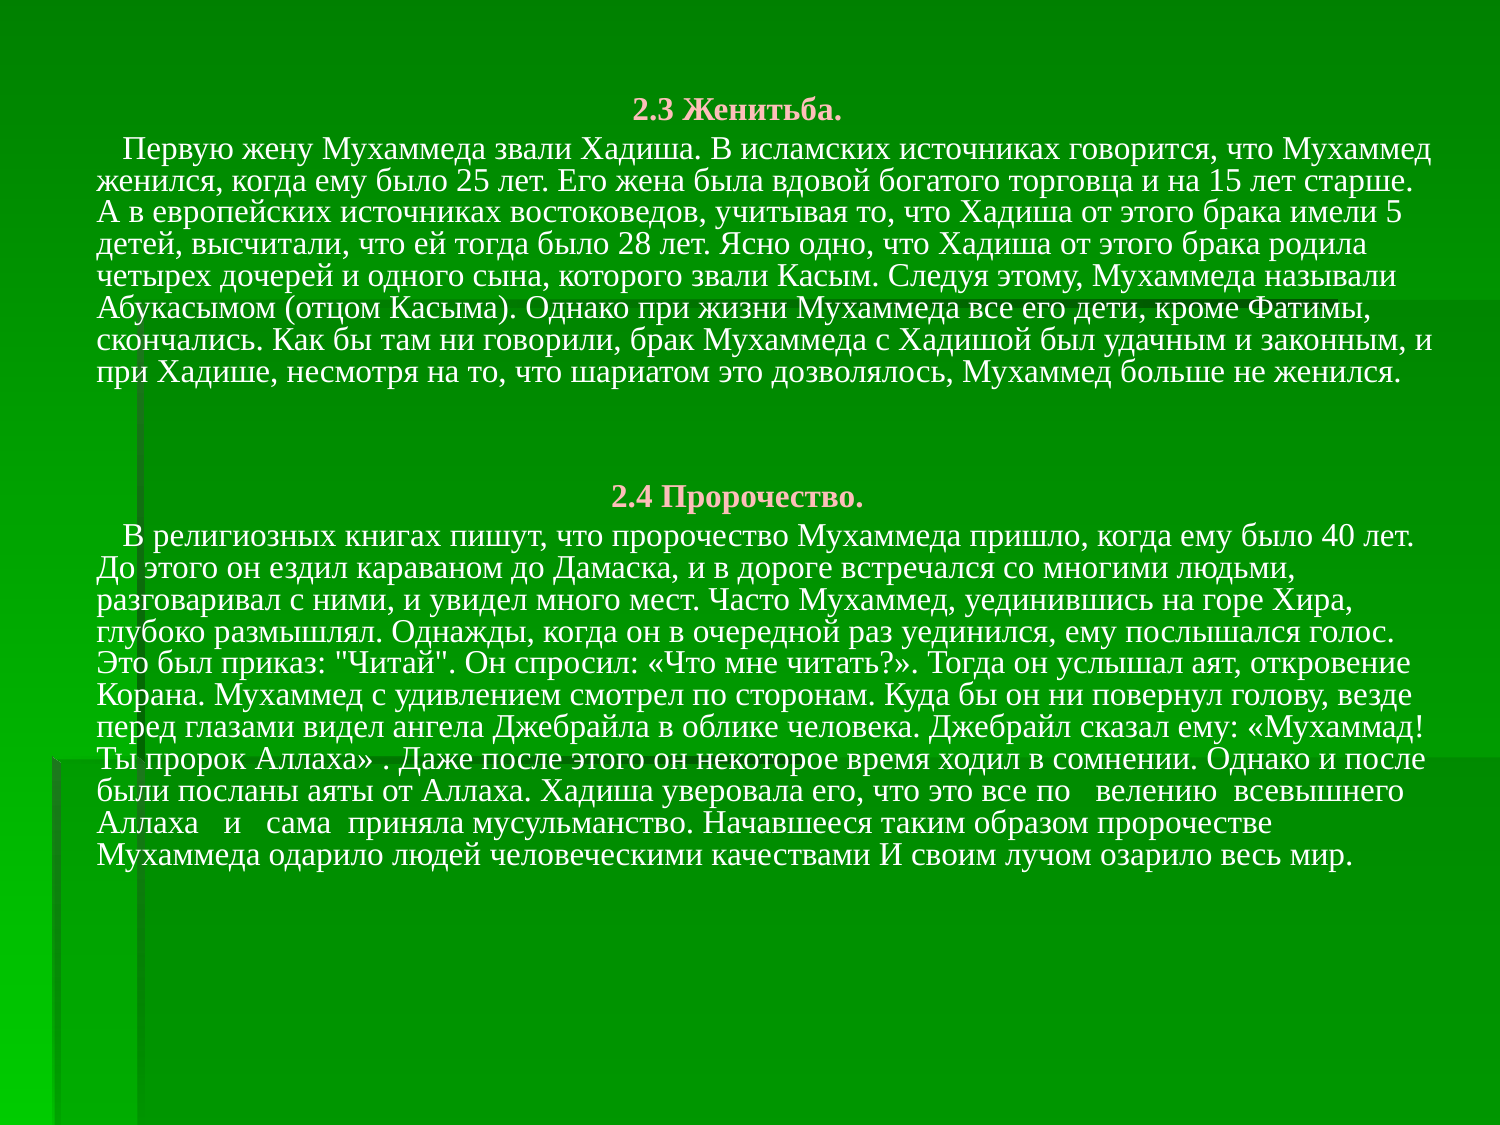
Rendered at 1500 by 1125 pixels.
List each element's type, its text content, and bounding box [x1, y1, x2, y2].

list 2.3 Женитьба. Первую жену Мухаммеда звали Хадиша. В исламских источниках говорится, что Мухаммед женился, когда ему было 25 лет. Его жена была вдовой богатого торговца и на 15 лет старше. А в европейских источниках востоковедов, учитывая то, что Хадиша от этого брака имели 5 детей, высчитали, что ей тогда было 28 лет. Ясно одно, что Хадиша от этого брака родила четырех дочерей и одного сына, которого звали Касым. Следуя этому, Мухаммеда называли Абукасымом (отцом Касыма). Однако при жизни Мухаммеда все его дети, кроме Фатимы, скончались. Как бы там ни говорили, брак Мухаммеда с Хадишой был удачным и законным, и при Хадише, несмотря на то, что шариатом это дозволялось, Мухаммед больше не женился. 2.4 Пророчество. В религиозных книгах пишут, что пророчество Мухаммеда пришло, когда ему было 40 лет. До этого он ездил караваном до Дамаска, и в дороге встречался со многими людьми, разговаривал с ними, и увидел много мест. Часто Мухаммед, уединившись на горе Хира, глубоко размышлял. Однажды, когда он в очередной раз уединился, ему послышался голос. Это был приказ: "Читай". Он спросил: «Что мне читать?». Тогда он услышал аят, откровение Корана. Мухаммед с удивлением смотрел по сторонам. Куда бы он ни повернул голову, везде перед глазами видел ангела Джебрайла в облике человека. Джебрайл сказал ему: «Мухаммад! Ты пророк Аллаха» . Даже после этого он некоторое время ходил в сомнении. Однако и после были посланы аяты от Аллаха. Хадиша уверовала его, что это все по велению всевышнего Аллаха и сама приняла мусульманство. Начавшееся таким образом пророчестве Мухаммеда одарило людей человеческими качествами И своим лучом озарило весь мир. [24, 87, 1450, 1125]
